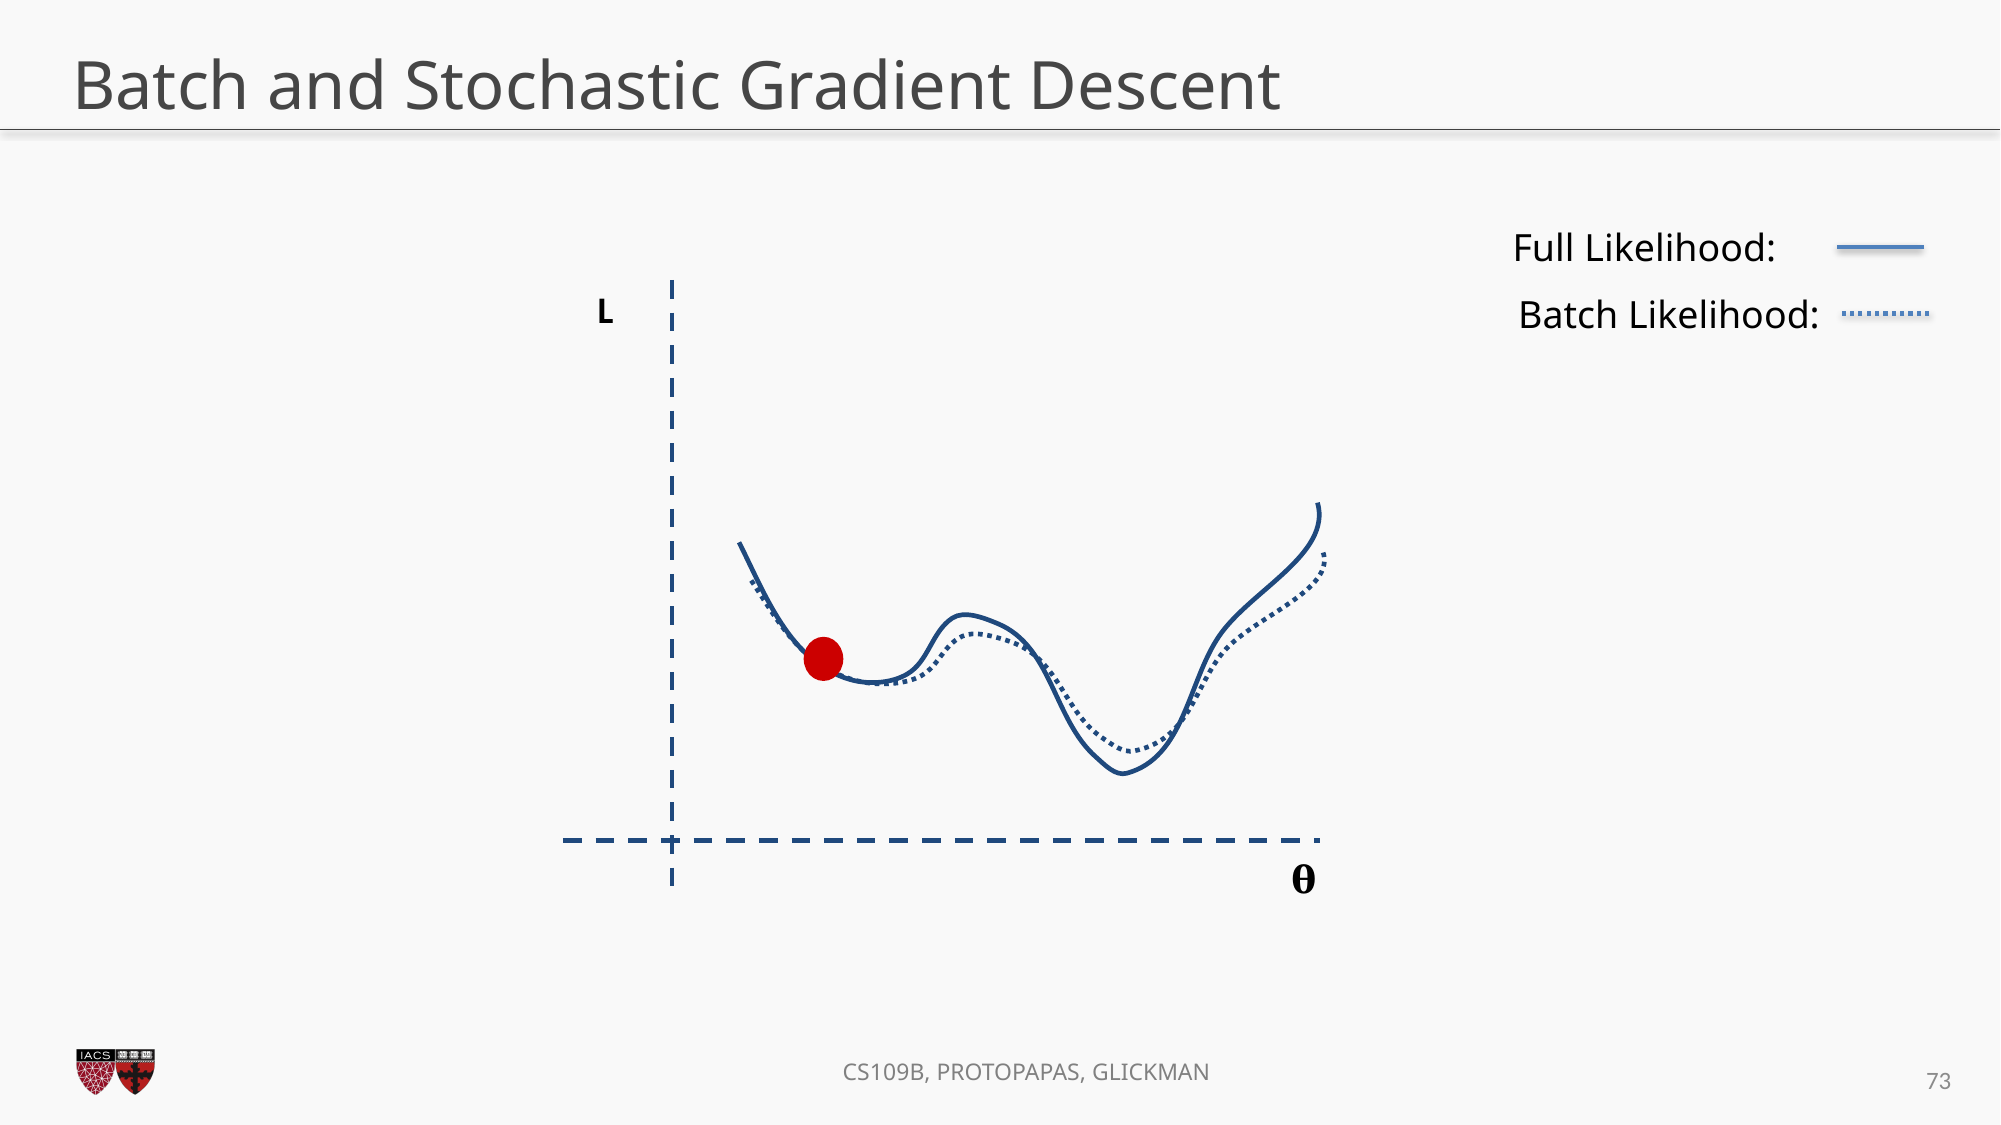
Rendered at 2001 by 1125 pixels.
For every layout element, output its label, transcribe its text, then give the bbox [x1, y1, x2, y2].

picture [75, 1049, 155, 1095]
slide_number 73 [1500, 1050, 1967, 1110]
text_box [562, 270, 1365, 946]
title Batch and Stochastic Gradient Descent [57, 35, 1943, 162]
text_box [1499, 216, 1930, 345]
